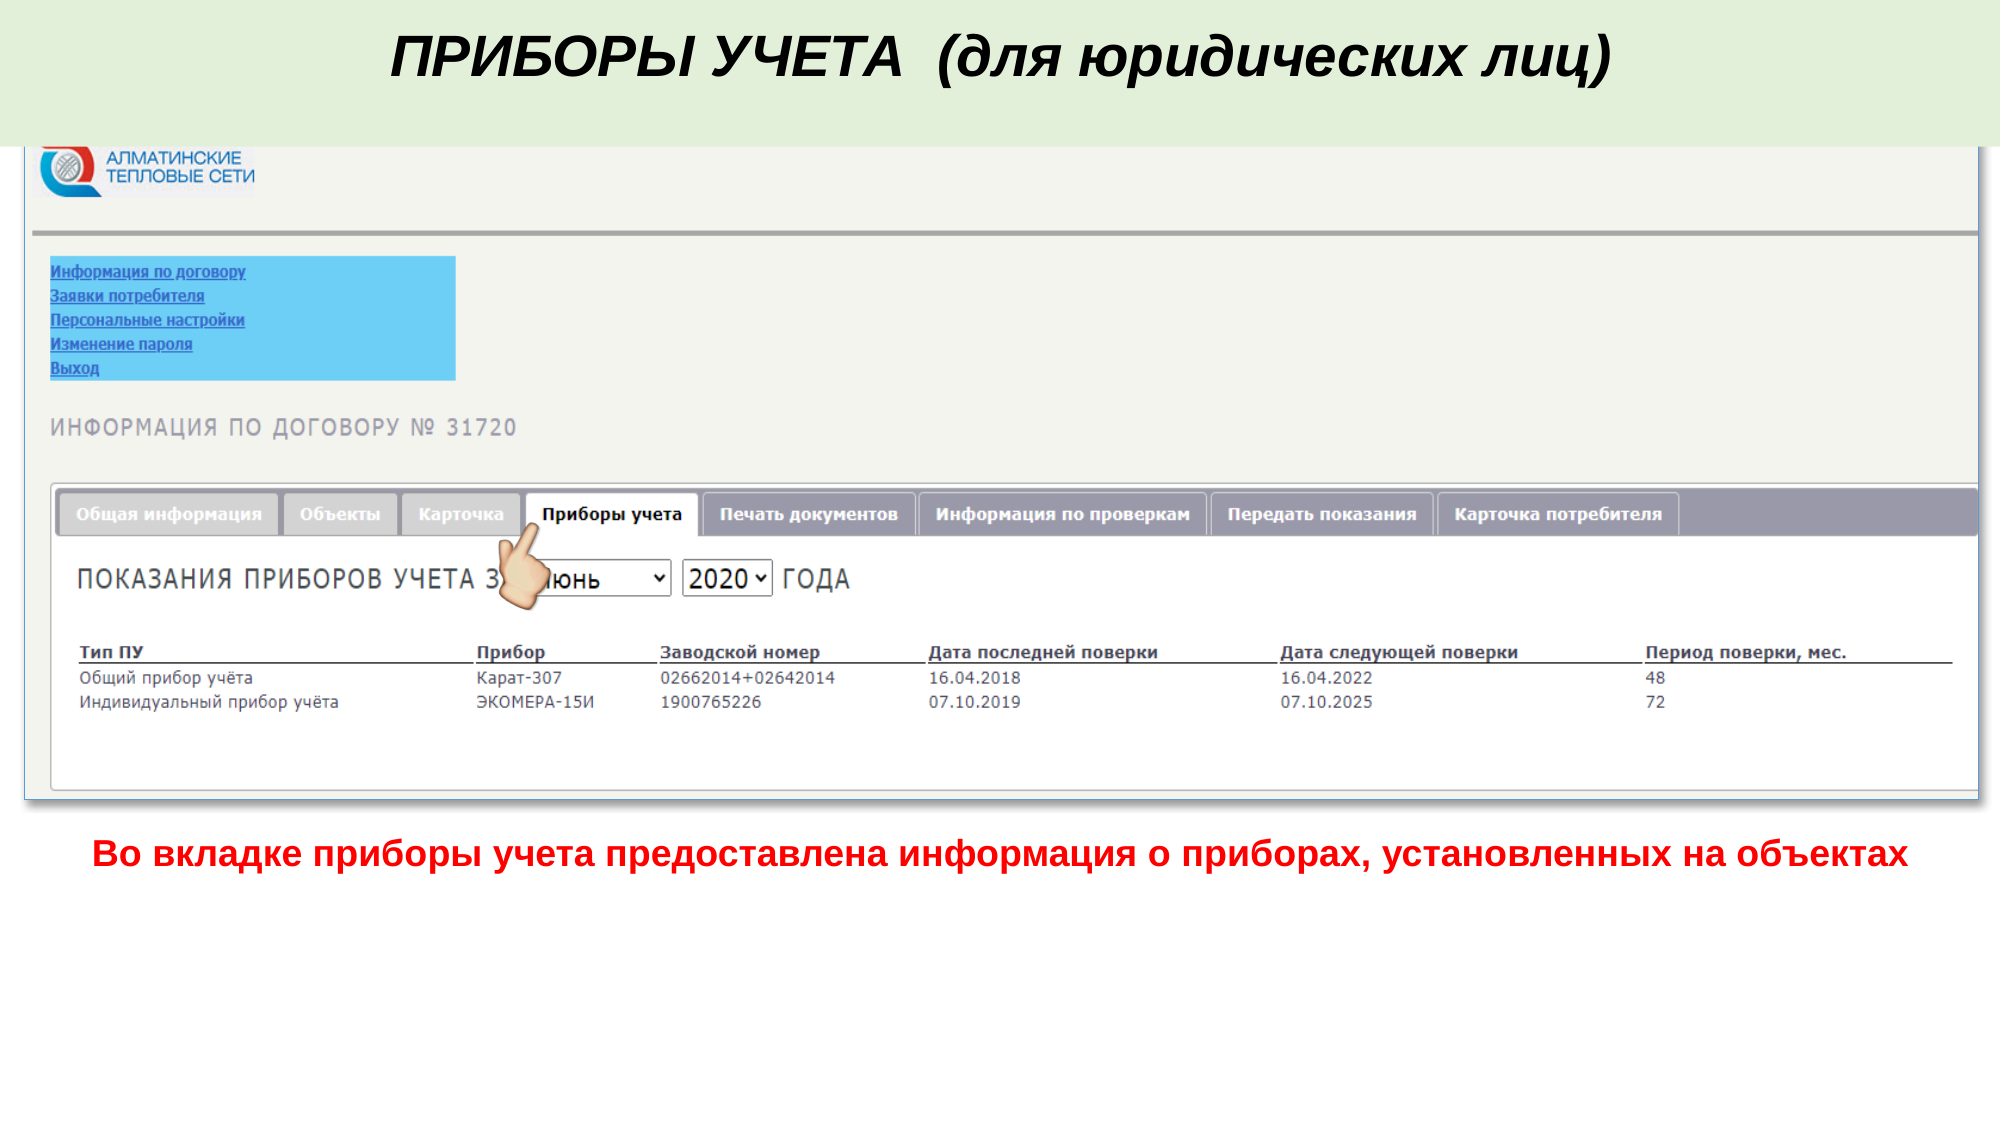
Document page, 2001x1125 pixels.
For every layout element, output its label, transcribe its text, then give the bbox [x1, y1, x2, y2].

picture [24, 123, 1979, 800]
title ПРИБОРЫ УЧЕТА (для юридических лиц) [0, 0, 2000, 147]
text_box Во вкладке приборы учета предоставлена информация о приборах, установленных на объектах [0, 821, 2000, 882]
